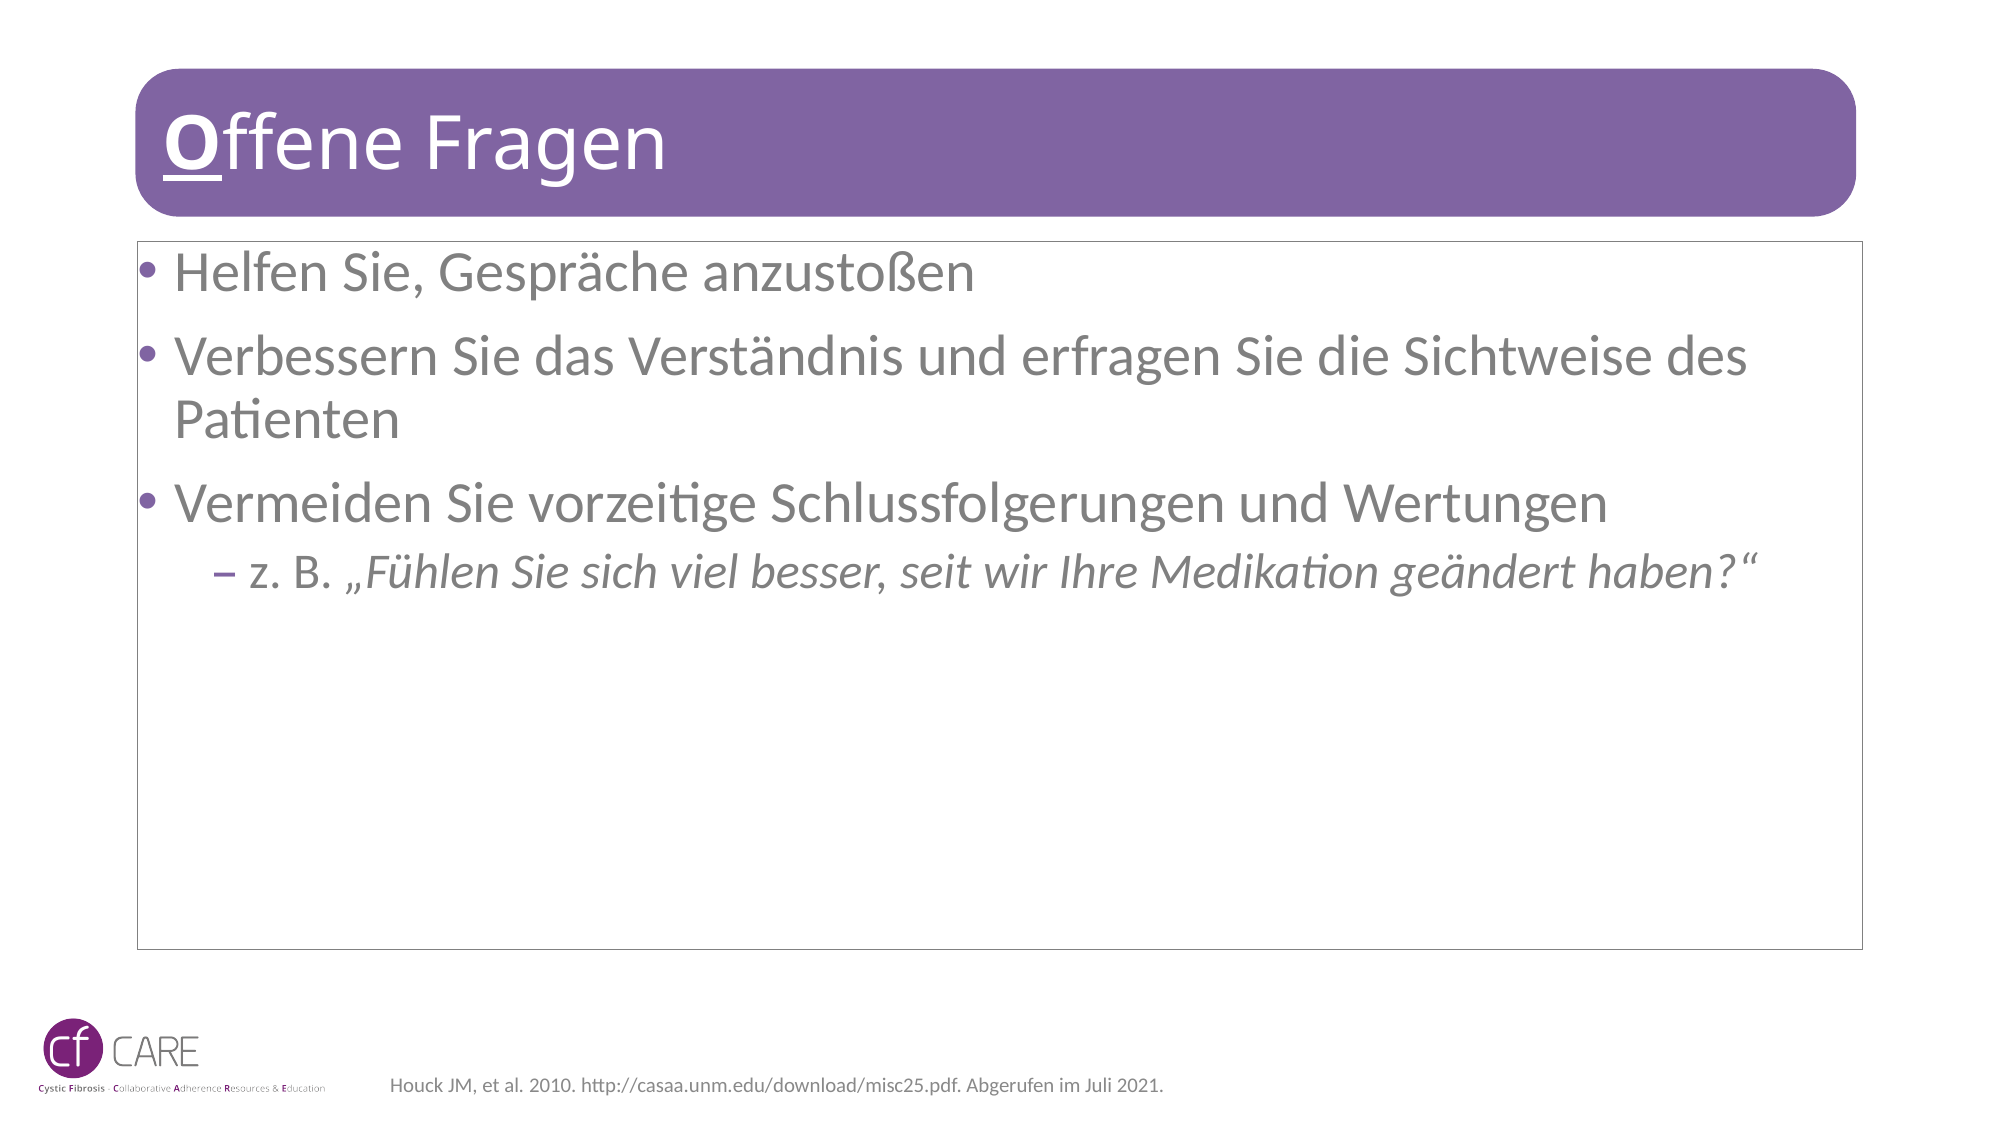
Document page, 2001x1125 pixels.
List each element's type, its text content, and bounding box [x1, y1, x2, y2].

picture [33, 1013, 332, 1100]
list Helfen Sie, Gespräche anzustoßen Verbessern Sie das Verständnis und erfragen Sie die Sichtweise des Patienten Vermeiden Sie vorzeitige Schlussfolgerungen und Wertungen z. B. „Fühlen Sie sich viel besser, seit wir Ihre Medikation geändert haben?“ [137, 241, 1863, 950]
list Houck JM, et al. 2010. http://casaa.unm.edu/download/misc25.pdf. Abgerufen im Juli 2021. [390, 968, 1863, 1097]
title Offene Fragen [162, 93, 1840, 203]
